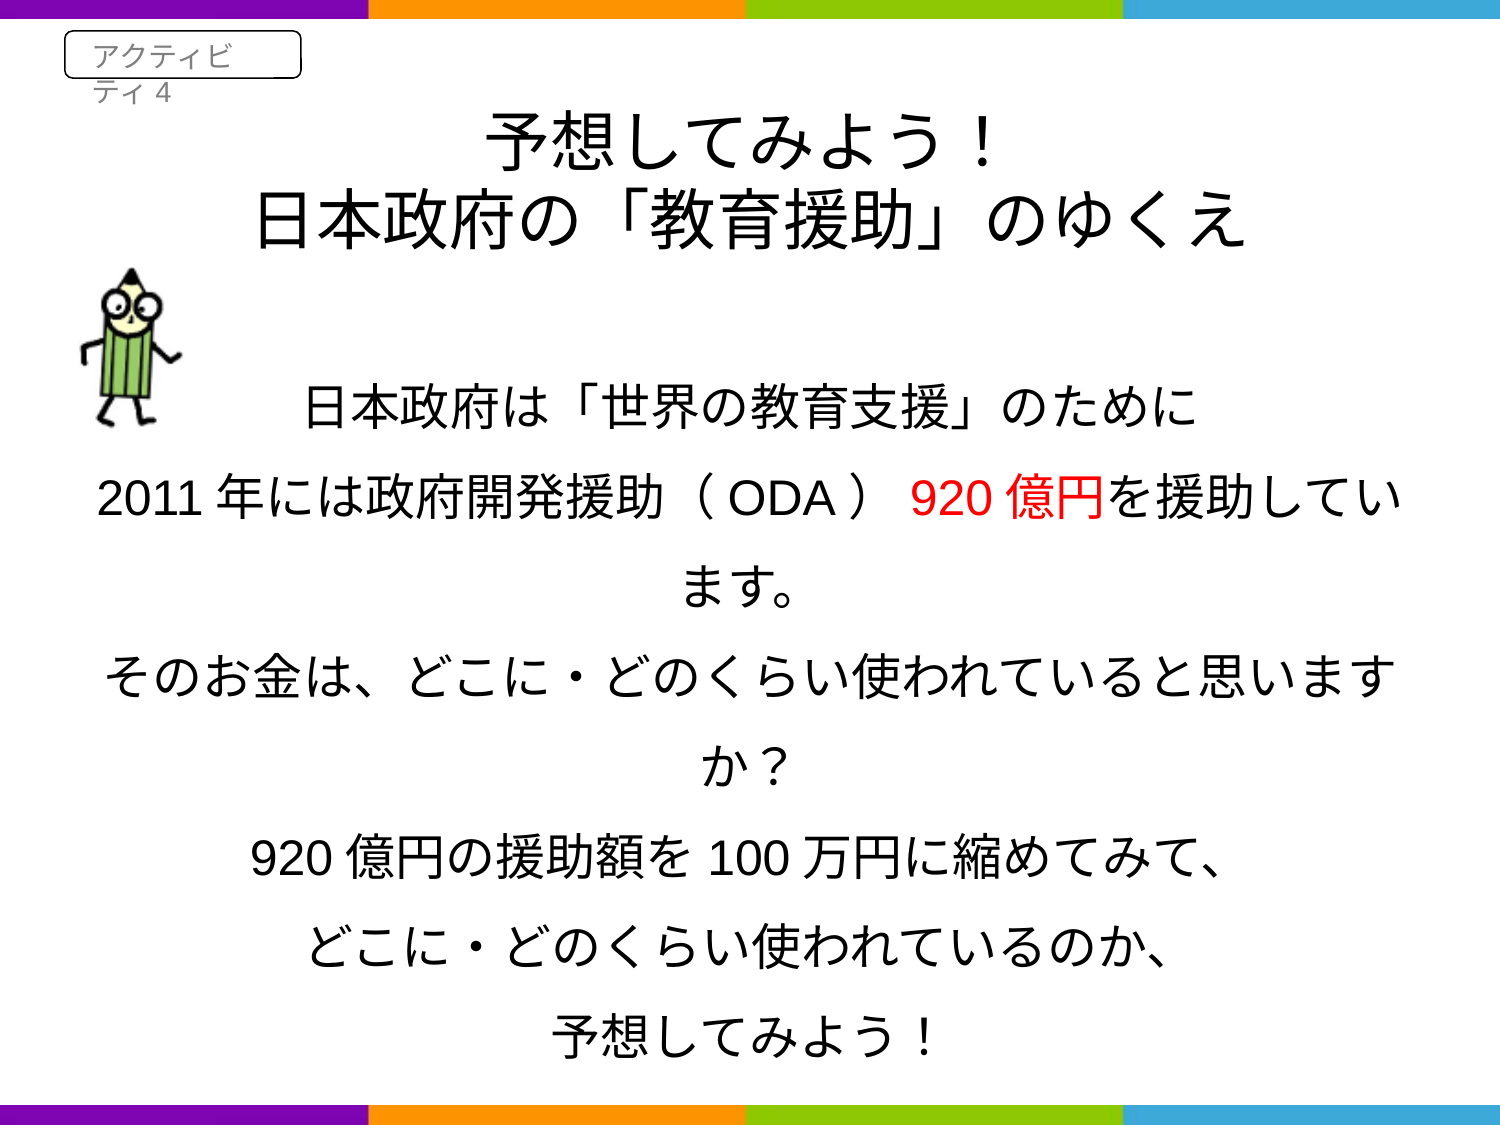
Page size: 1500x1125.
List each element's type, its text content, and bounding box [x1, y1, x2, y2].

picture [76, 266, 189, 432]
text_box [64, 30, 302, 82]
list 予想してみよう！ 日本政府の「教育援助」のゆくえ [58, 30, 1442, 244]
text_box 日本政府は「世界の教育支援」のために 2011年には政府開発援助（ODA）920億円を援助しています。 そのお金は、どこに・どのくらい使われていると思いますか？ 920億円の援助額を100万円に縮めてみて、 どこに・どのくらい使われているのか、 予想してみよう！ [58, 338, 1442, 988]
picture [0, 0, 1500, 20]
picture [0, 1105, 1500, 1125]
